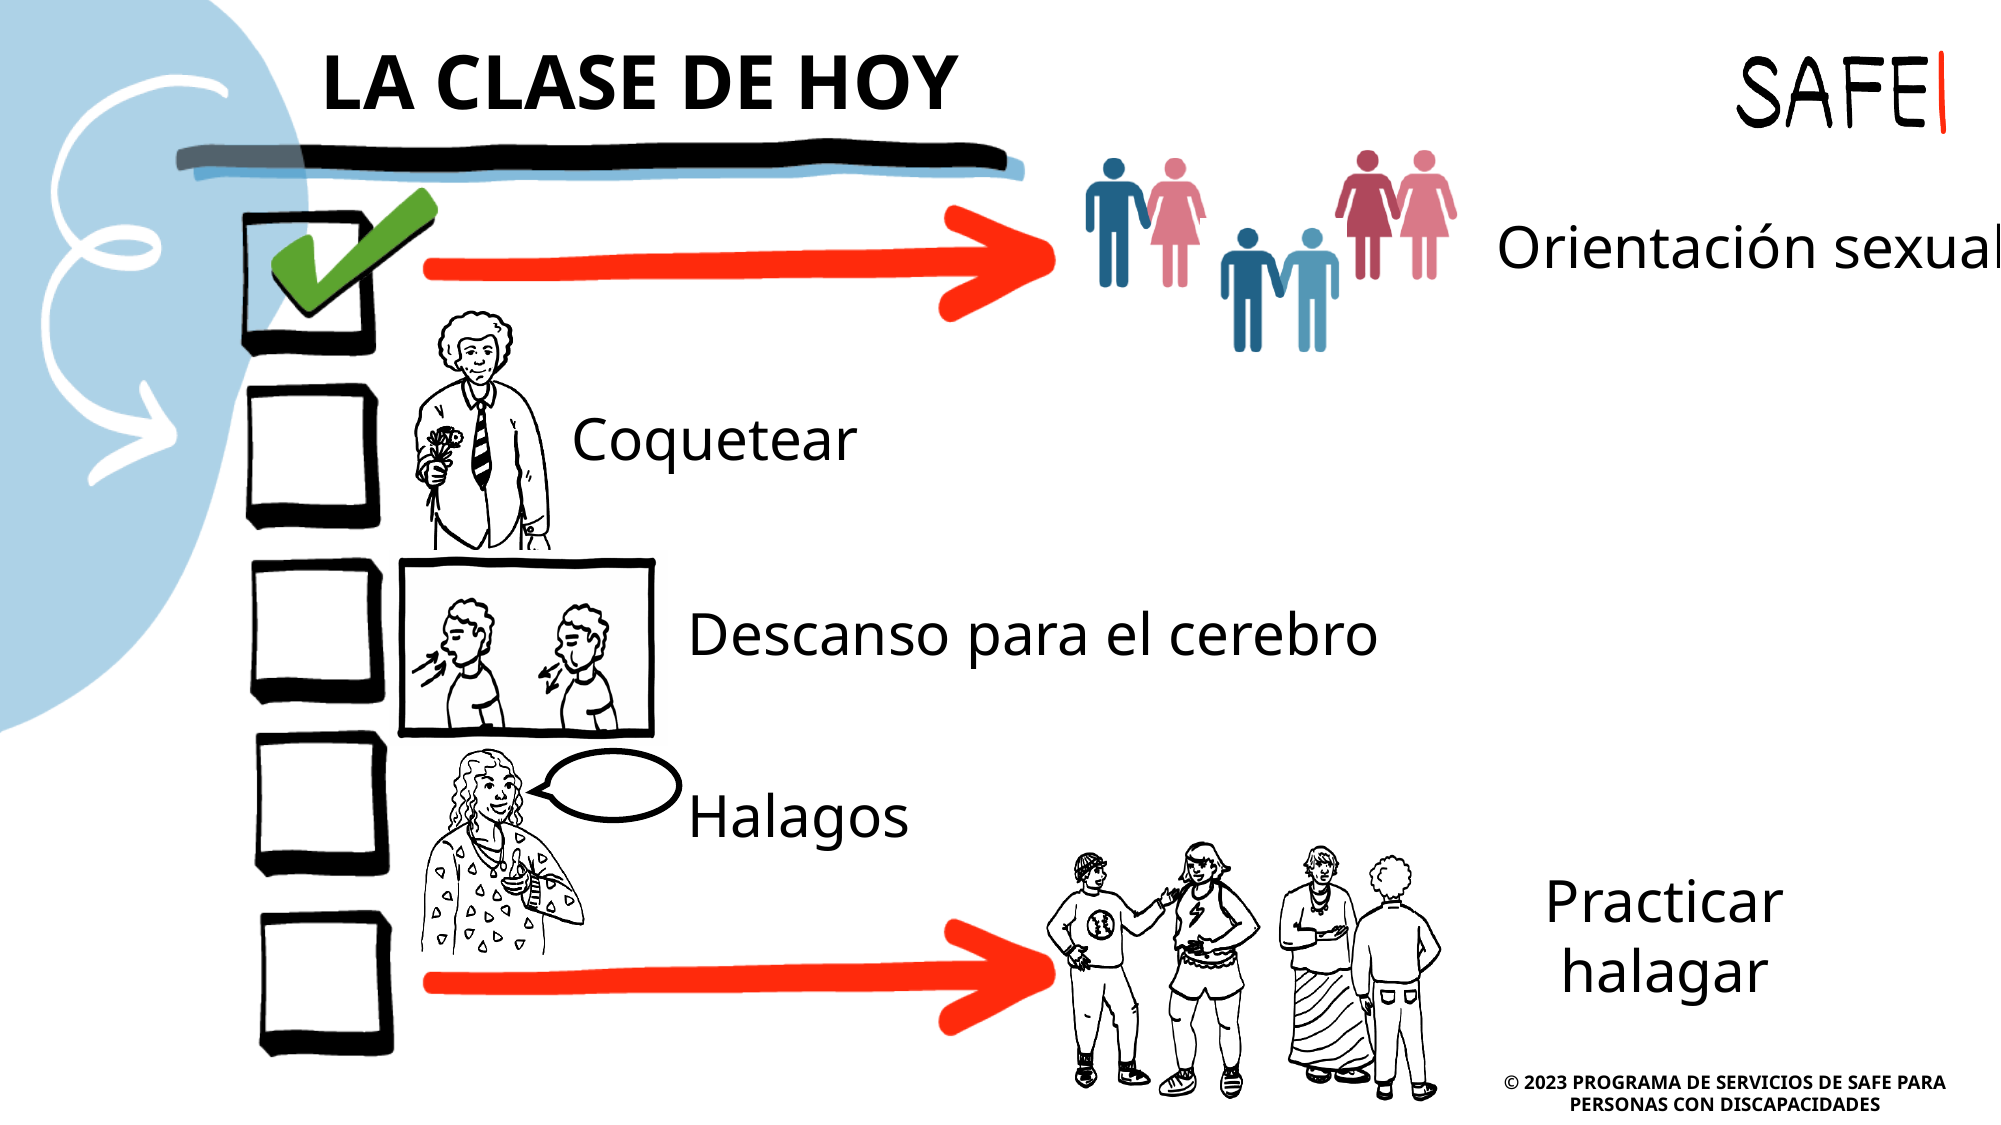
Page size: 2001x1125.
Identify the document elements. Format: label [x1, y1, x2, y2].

picture [1727, 47, 1953, 137]
picture [239, 160, 478, 365]
text_box [0, 0, 2000, 1125]
